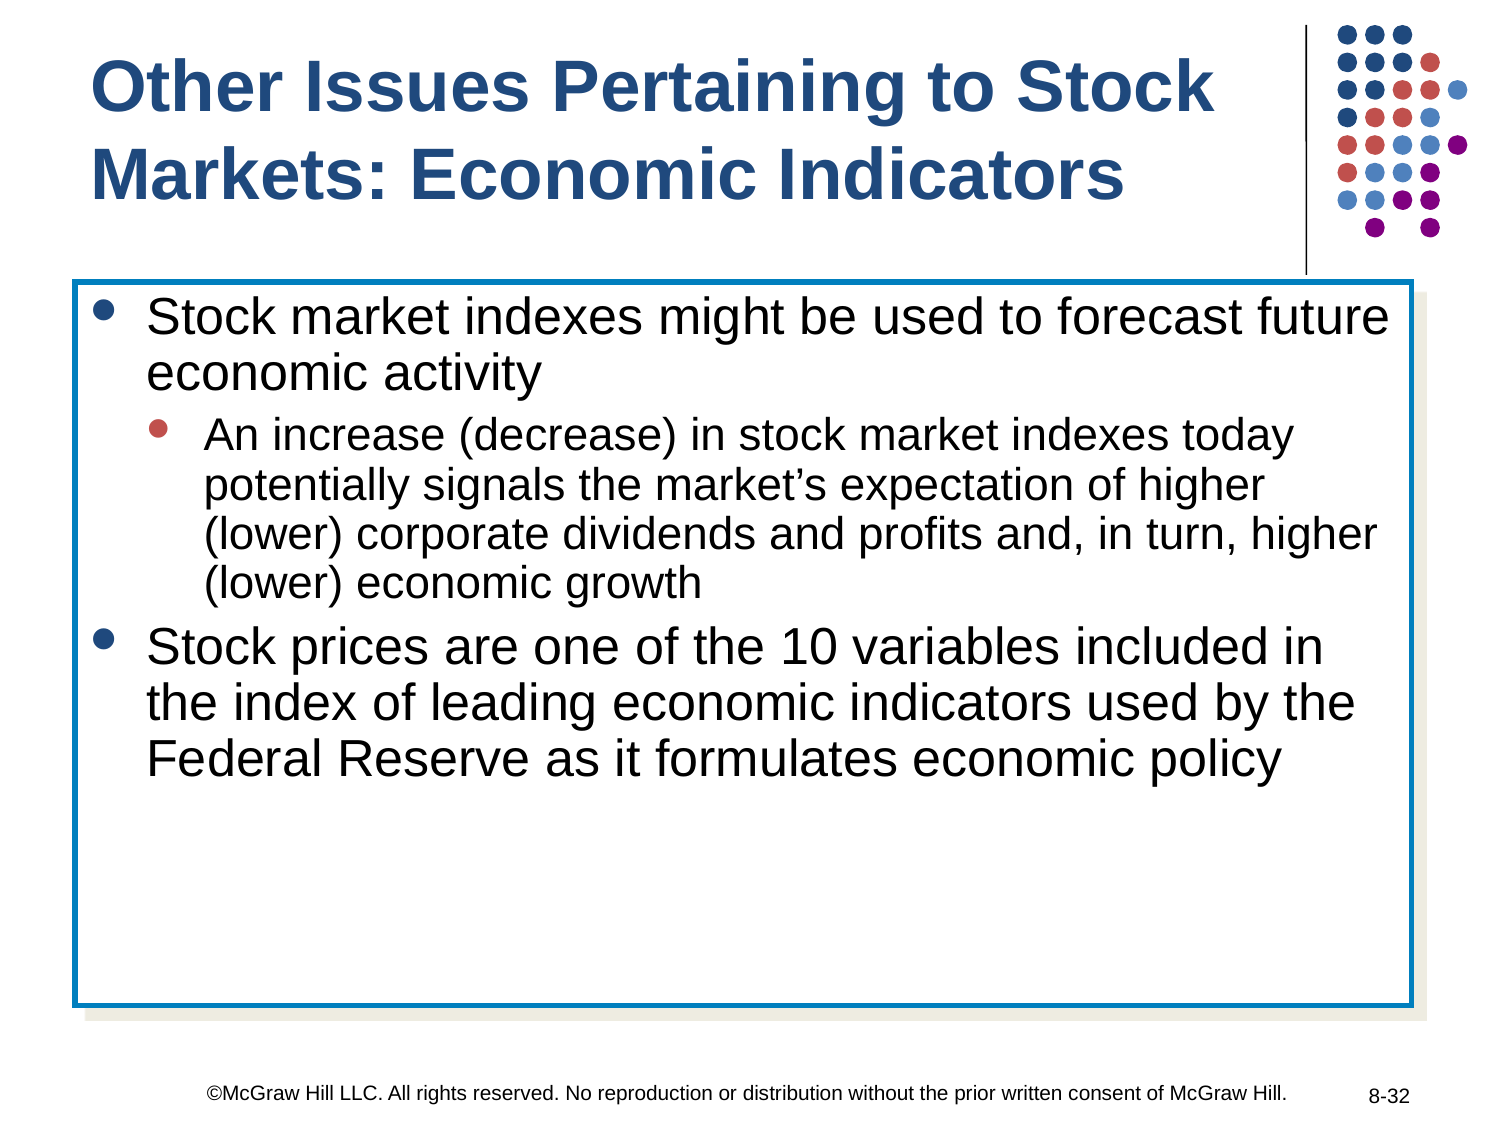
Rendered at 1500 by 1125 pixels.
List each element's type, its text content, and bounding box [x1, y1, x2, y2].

footer ©McGraw Hill LLC. All rights reserved. No reproduction or distribution without the prior written consent of McGraw Hill. [136, 1072, 1364, 1123]
title Other Issues Pertaining to Stock Markets: Economic Indicators [75, 20, 1313, 233]
list Stock market indexes might be used to forecast future economic activity An increase (decrease) in stock market indexes today potentially signals the market’s expectation of higher (lower) corporate dividends and profits and, in turn, higher (lower) economic growth Stock prices are one of the 10 variables included in the index of leading economic indicators used by the Federal Reserve as it formulates economic policy [75, 282, 1412, 1006]
slide_number 8-32 [1074, 1074, 1425, 1120]
